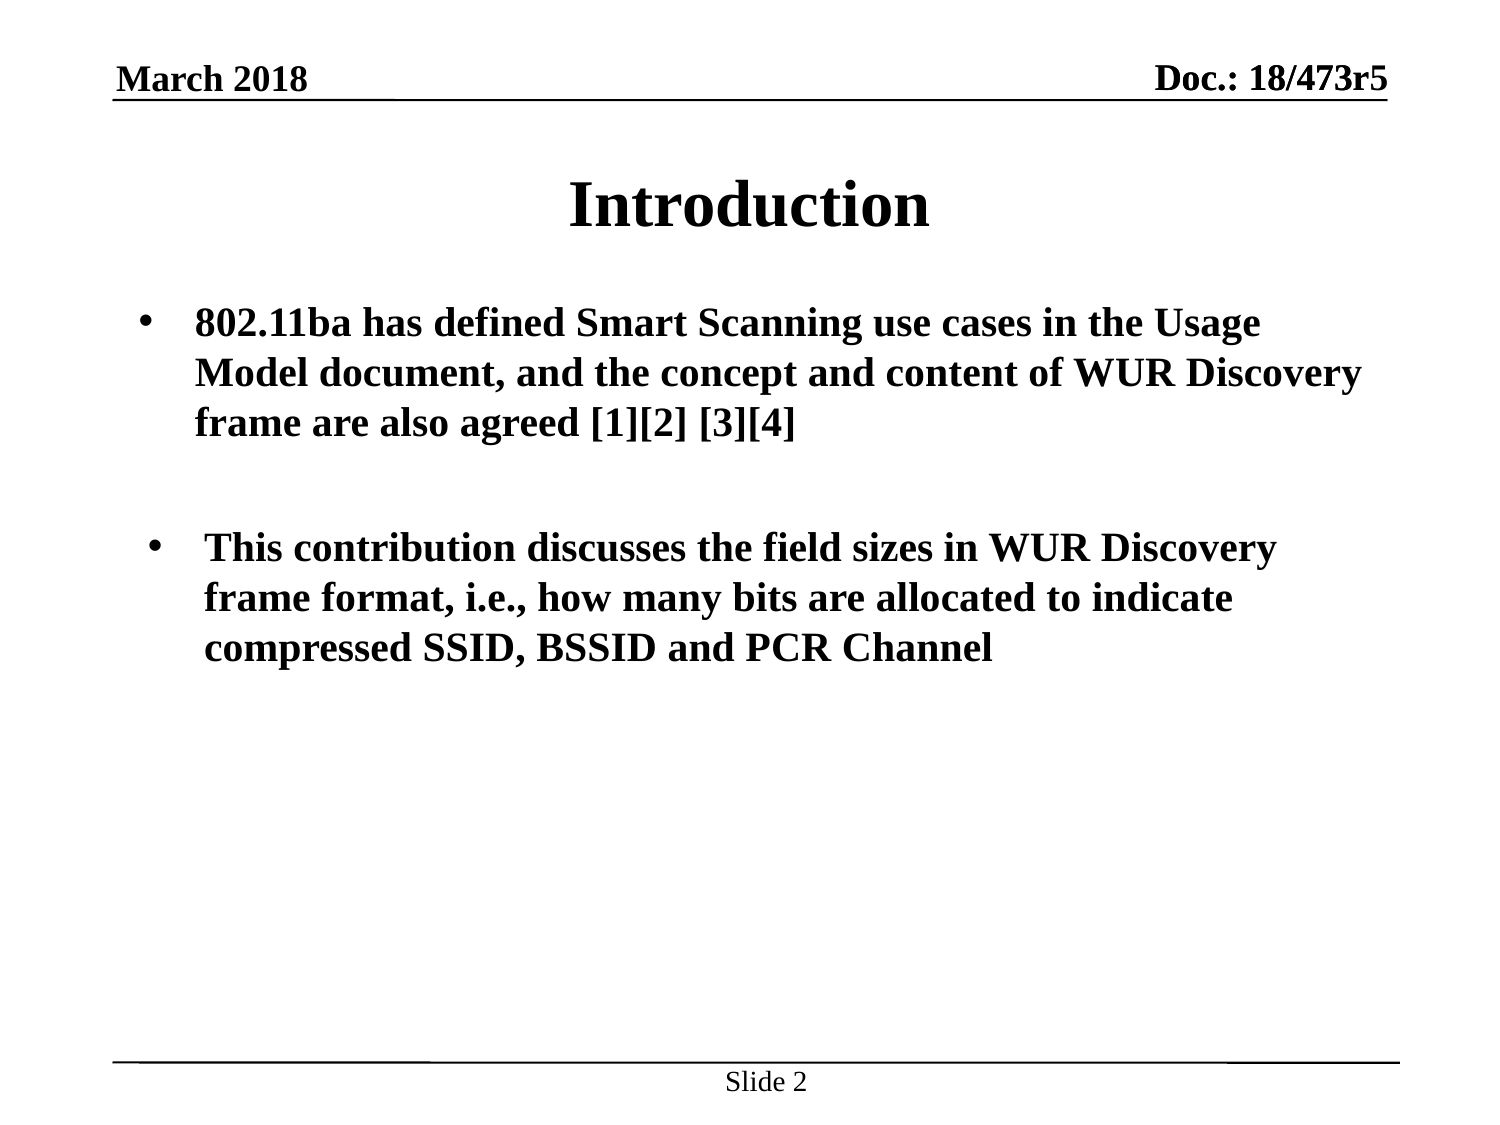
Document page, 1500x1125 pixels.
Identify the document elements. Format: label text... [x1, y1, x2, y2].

slide_number Slide 2 [712, 1061, 821, 1123]
list 802.11ba has defined Smart Scanning use cases in the Usage Model document, and the concept and content of WUR Discovery frame are also agreed [1][2] [3][4] This contribution discusses the field sizes in WUR Discovery frame format, i.e., how many bits are allocated to indicate compressed SSID, BSSID and PCR Channel [123, 286, 1399, 1063]
title Introduction [112, 112, 1388, 288]
